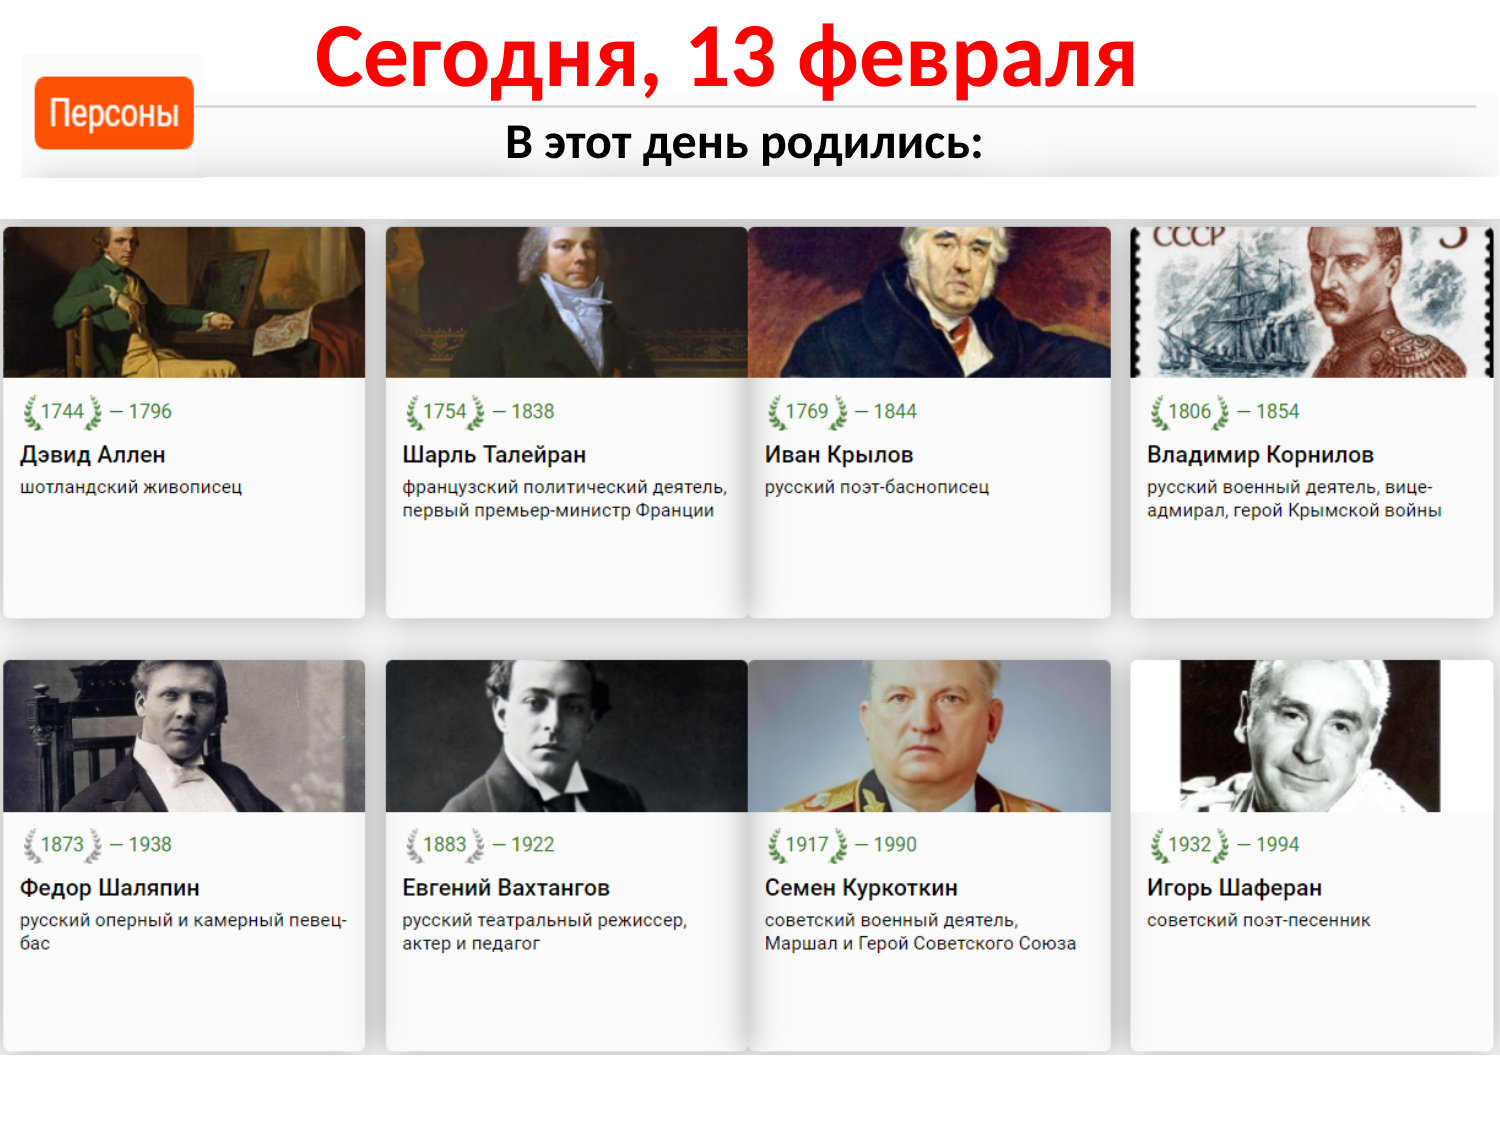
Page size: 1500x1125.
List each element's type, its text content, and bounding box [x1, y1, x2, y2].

text_box Сегодня, 13 февраля [284, 0, 1192, 92]
picture [0, 219, 1500, 1055]
picture [21, 54, 1499, 185]
